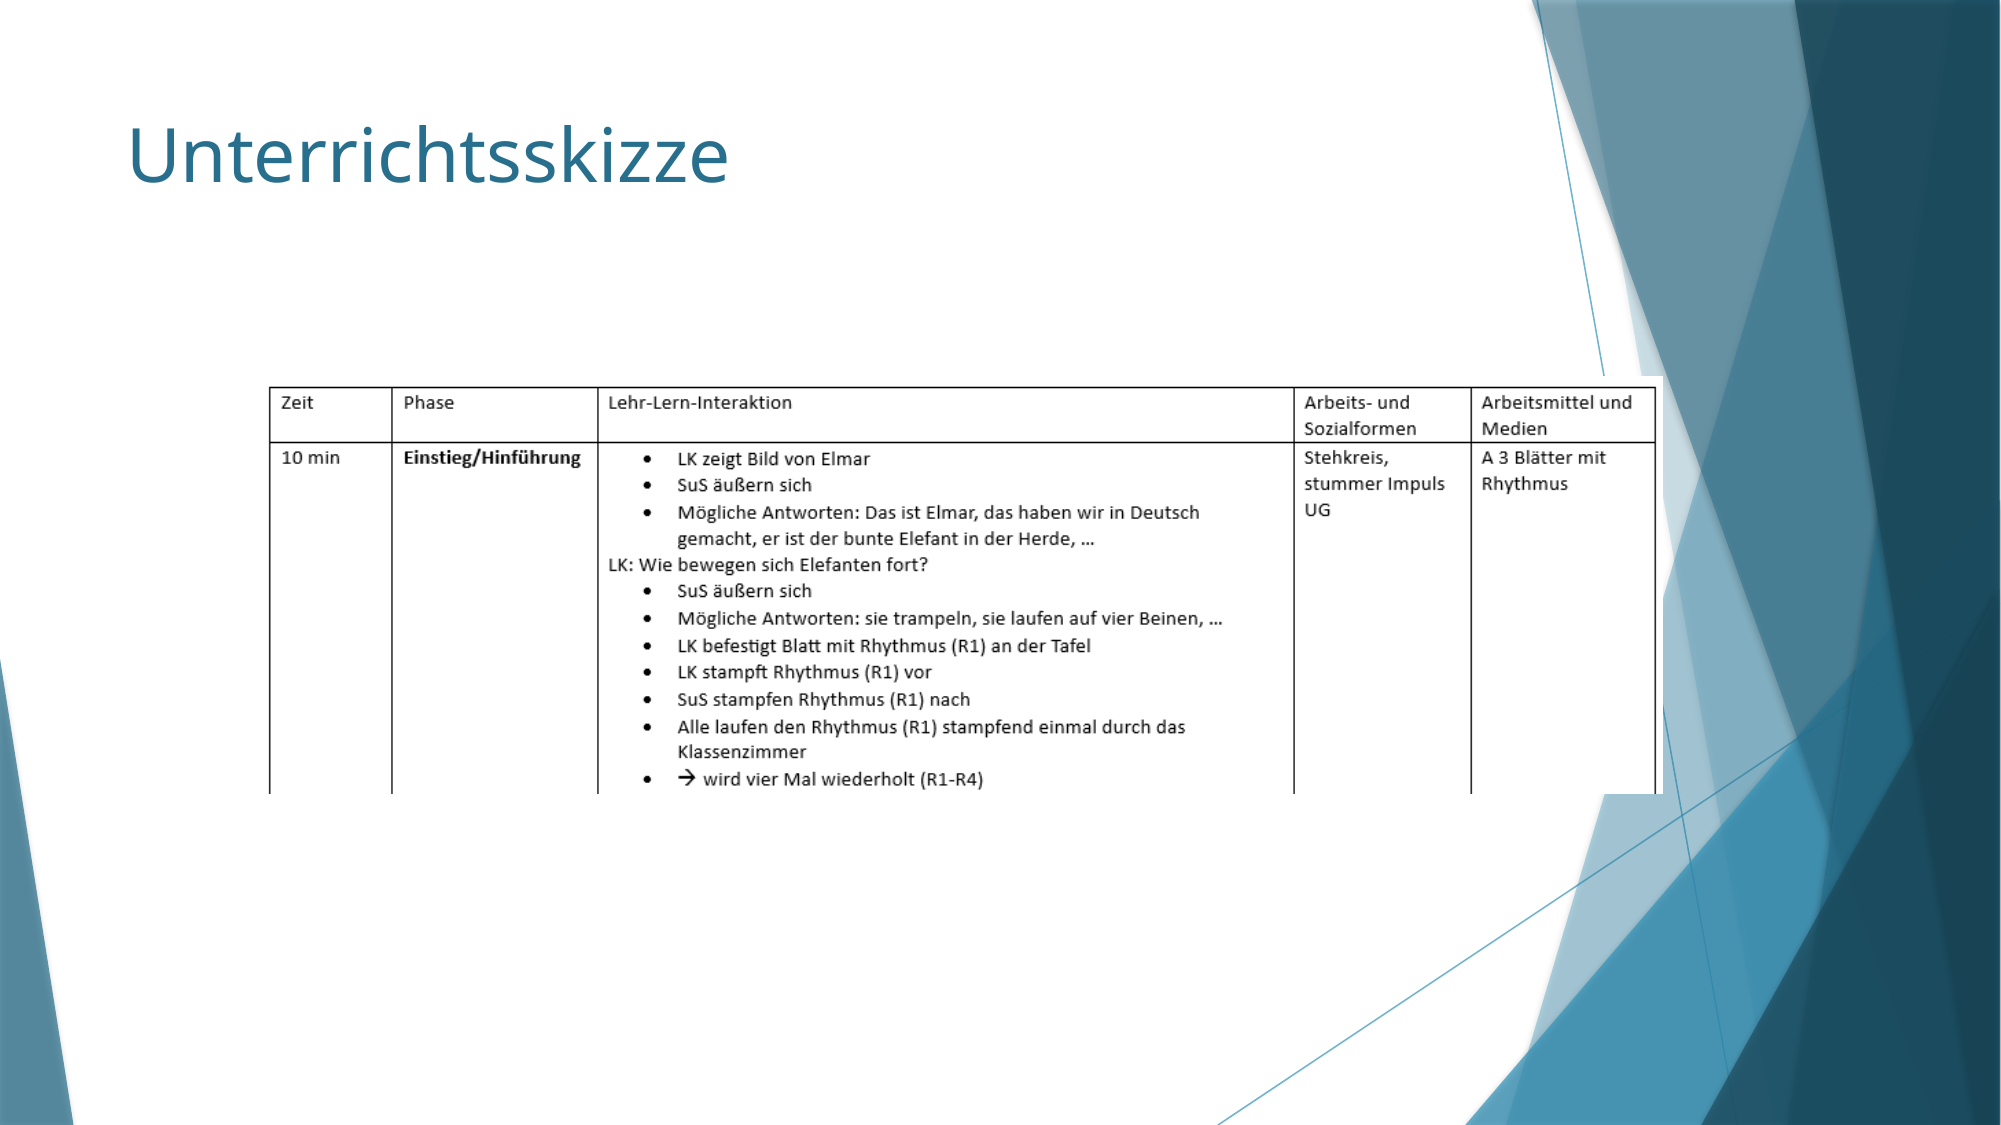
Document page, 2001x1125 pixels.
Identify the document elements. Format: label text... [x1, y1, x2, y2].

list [260, 375, 1663, 794]
title Unterrichtsskizze [111, 99, 1522, 317]
